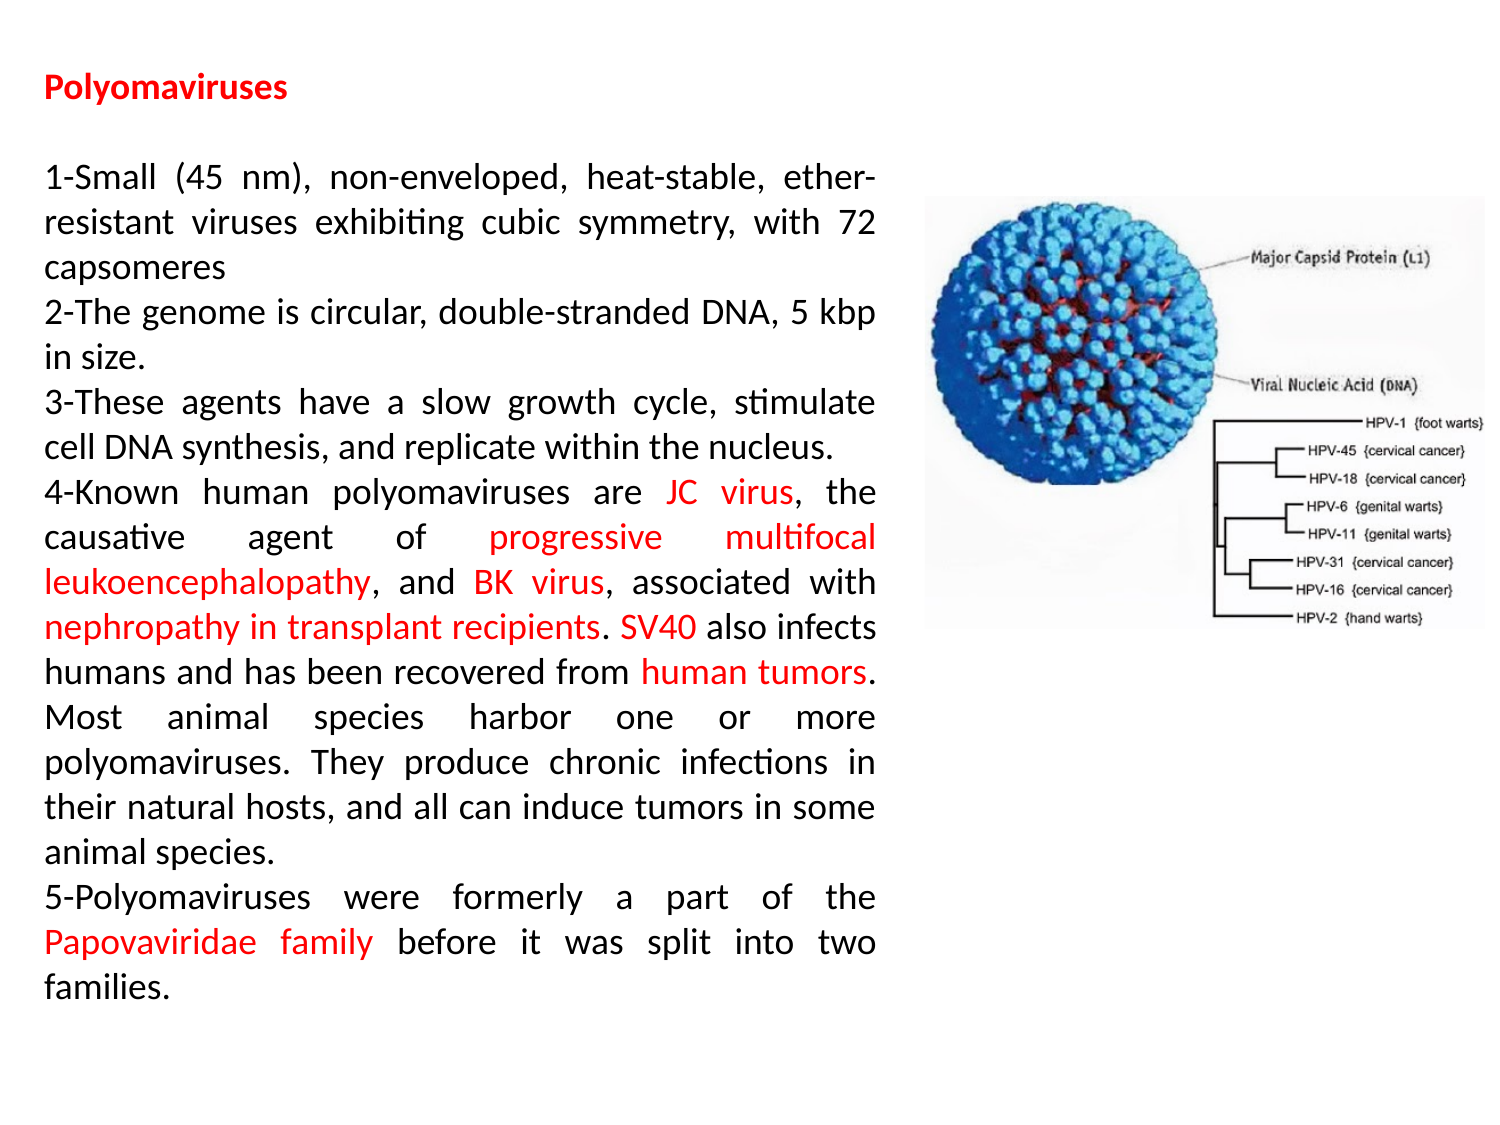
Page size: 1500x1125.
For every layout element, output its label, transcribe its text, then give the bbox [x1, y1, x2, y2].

picture [924, 196, 1485, 629]
text_box Polyomaviruses 1-Small (45 nm), non-enveloped, heat-stable, ether-resistant viruses exhibiting cubic symmetry, with 72 capsomeres 2-The genome is circular, double-stranded DNA, 5 kbp in size. 3-These agents have a slow growth cycle, stimulate cell DNA synthesis, and replicate within the nucleus. 4-Known human polyomaviruses are JC virus, the causative agent of progressive multifocal leukoencephalopathy, and BK virus, associated with nephropathy in transplant recipients. SV40 also infects humans and has been recovered from human tumors. Most animal species harbor one or more polyomaviruses. They produce chronic infections in their natural hosts, and all can induce tumors in some animal species. 5-Polyomaviruses were formerly a part of the Papovaviridae family before it was split into two families. [29, 55, 892, 1015]
